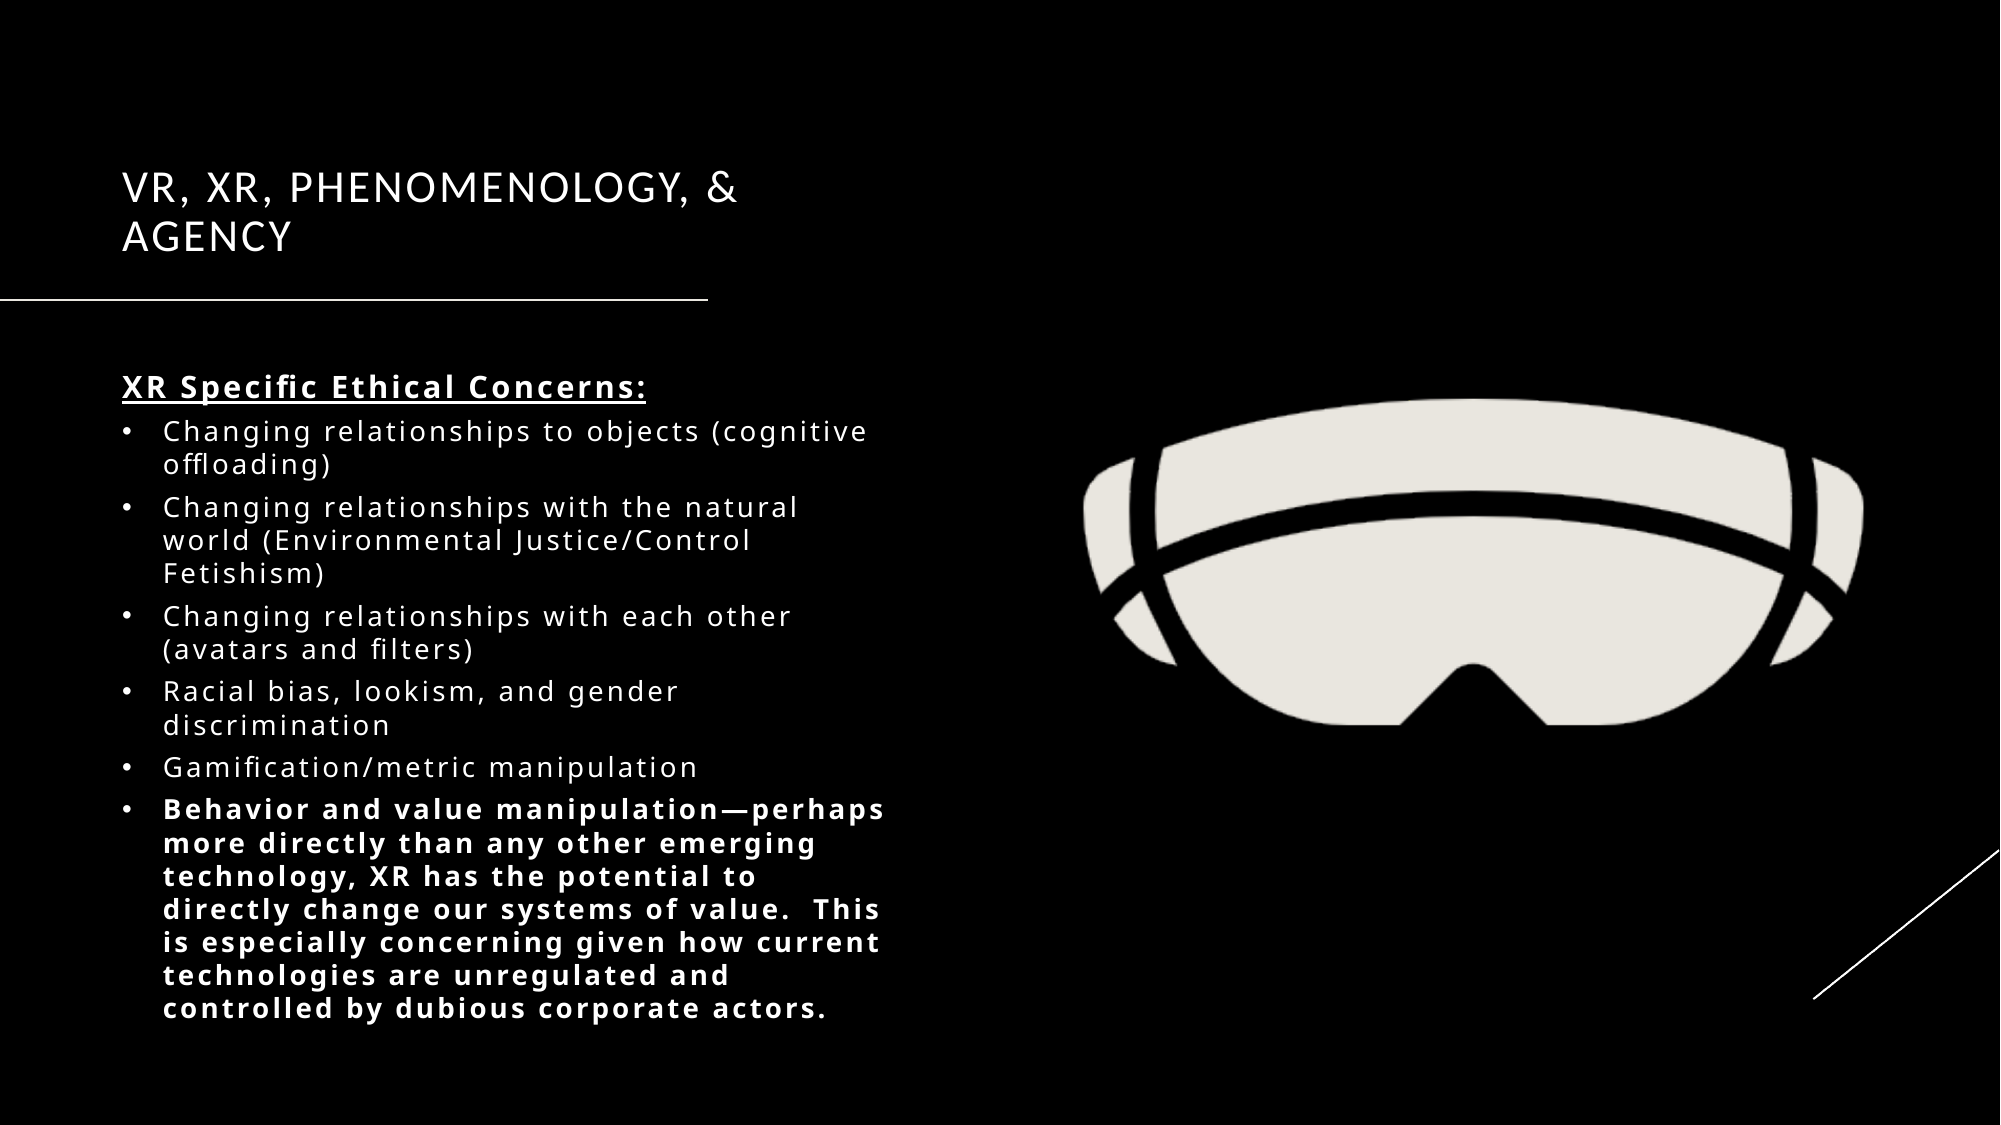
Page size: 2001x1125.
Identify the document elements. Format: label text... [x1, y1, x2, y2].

text_box [0, 301, 403, 401]
text_box XR Specific Ethical Concerns: Changing relationships to objects (cognitive offloading) Changing relationships with the natural world (Environmental Justice/Control Fetishism) Changing relationships with each other (avatars and filters) Racial bias, lookism, and gender discrimination Gamification/metric manipulation Behavior and value manipulation—perhaps more directly than any other emerging technology, XR has the potential to directly change our systems of value. This is especially concerning given how current technologies are unregulated and controlled by dubious corporate actors. [107, 360, 908, 1037]
picture [1071, 160, 2000, 1000]
text_box [0, 47, 403, 299]
title VR, XR, Phenomenology, & Agency [107, 139, 818, 270]
